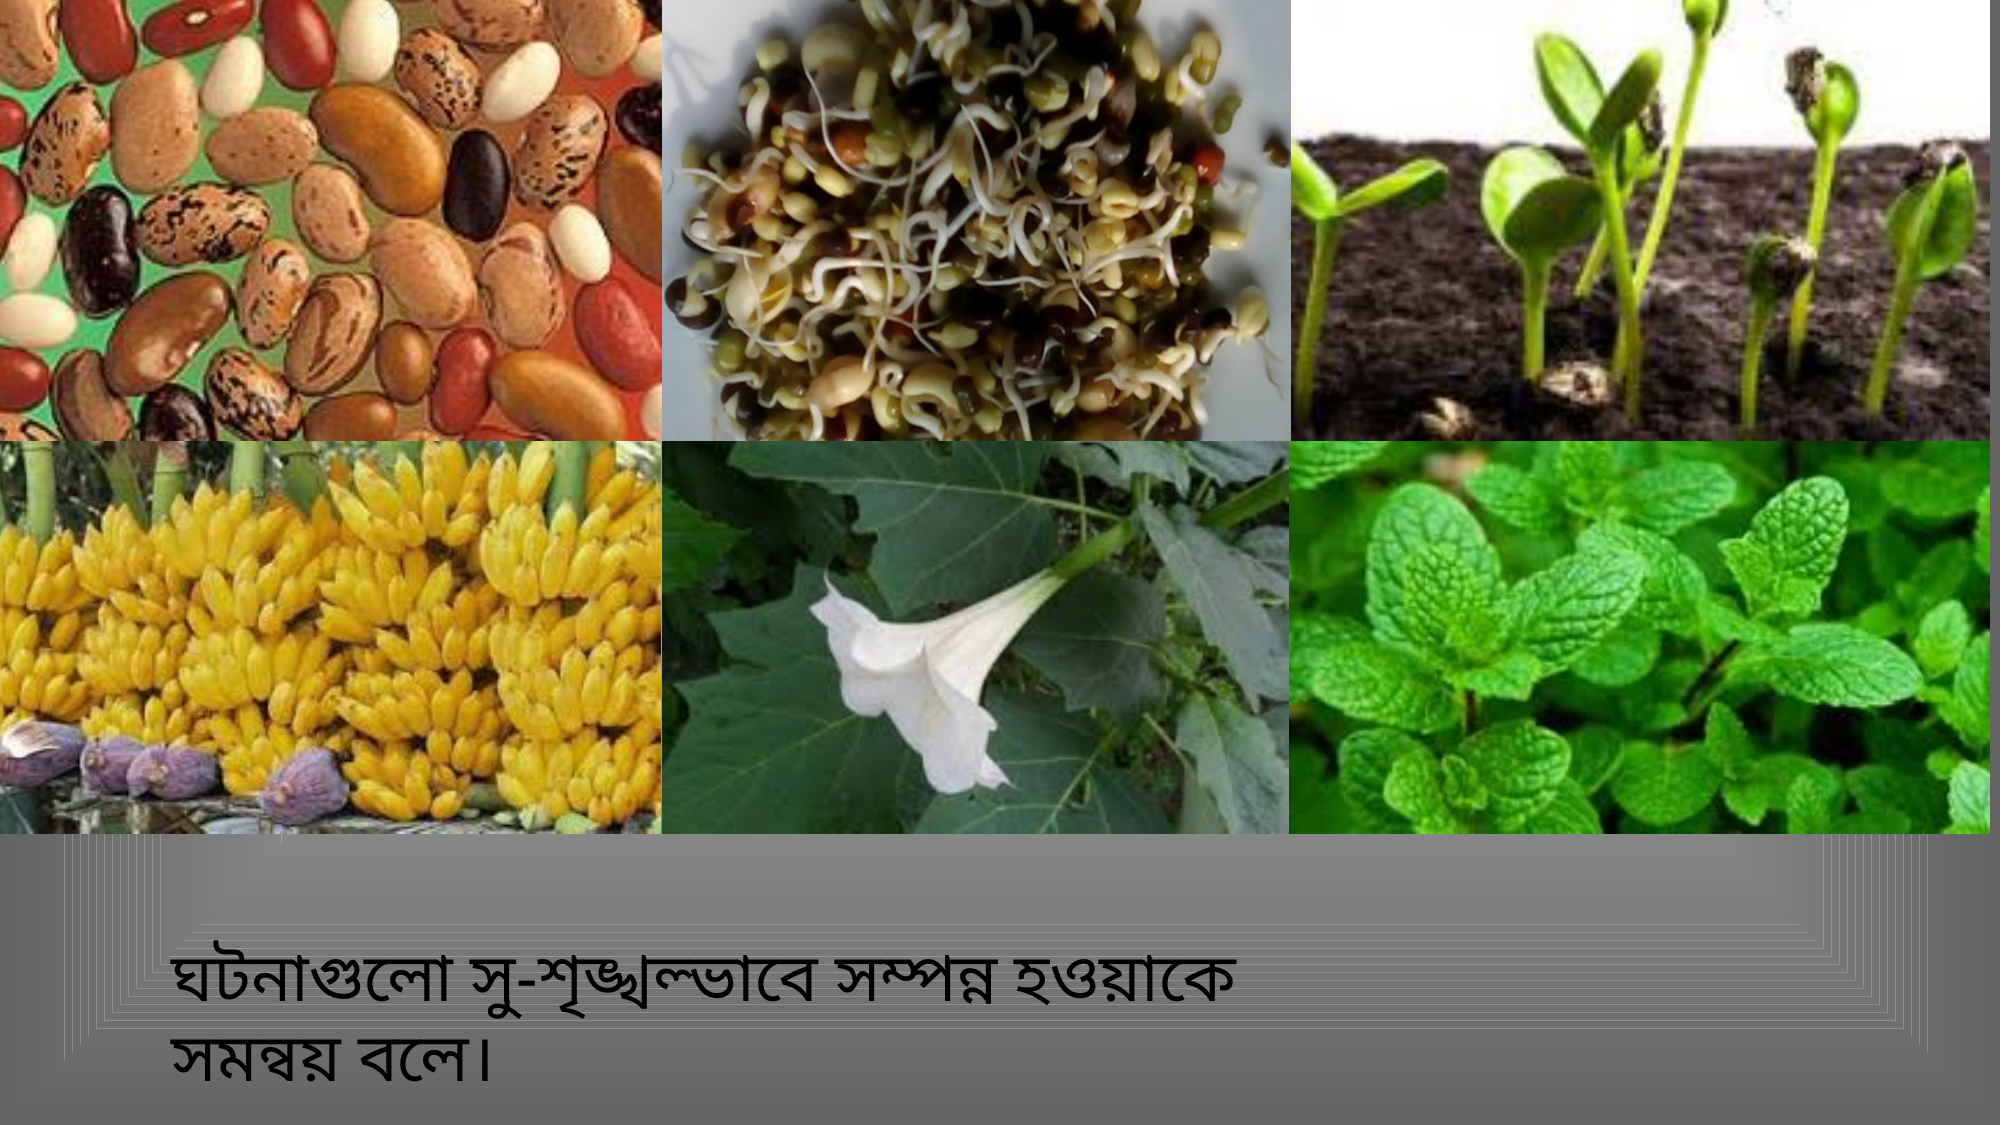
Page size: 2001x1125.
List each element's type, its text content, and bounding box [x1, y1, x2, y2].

picture [0, 0, 1990, 835]
text_box ঘটনাগুলো সু-শৃঙ্খল্ভাবে সম্পন্ন হওয়াকে সমন্বয় বলে। [156, 927, 1409, 1102]
